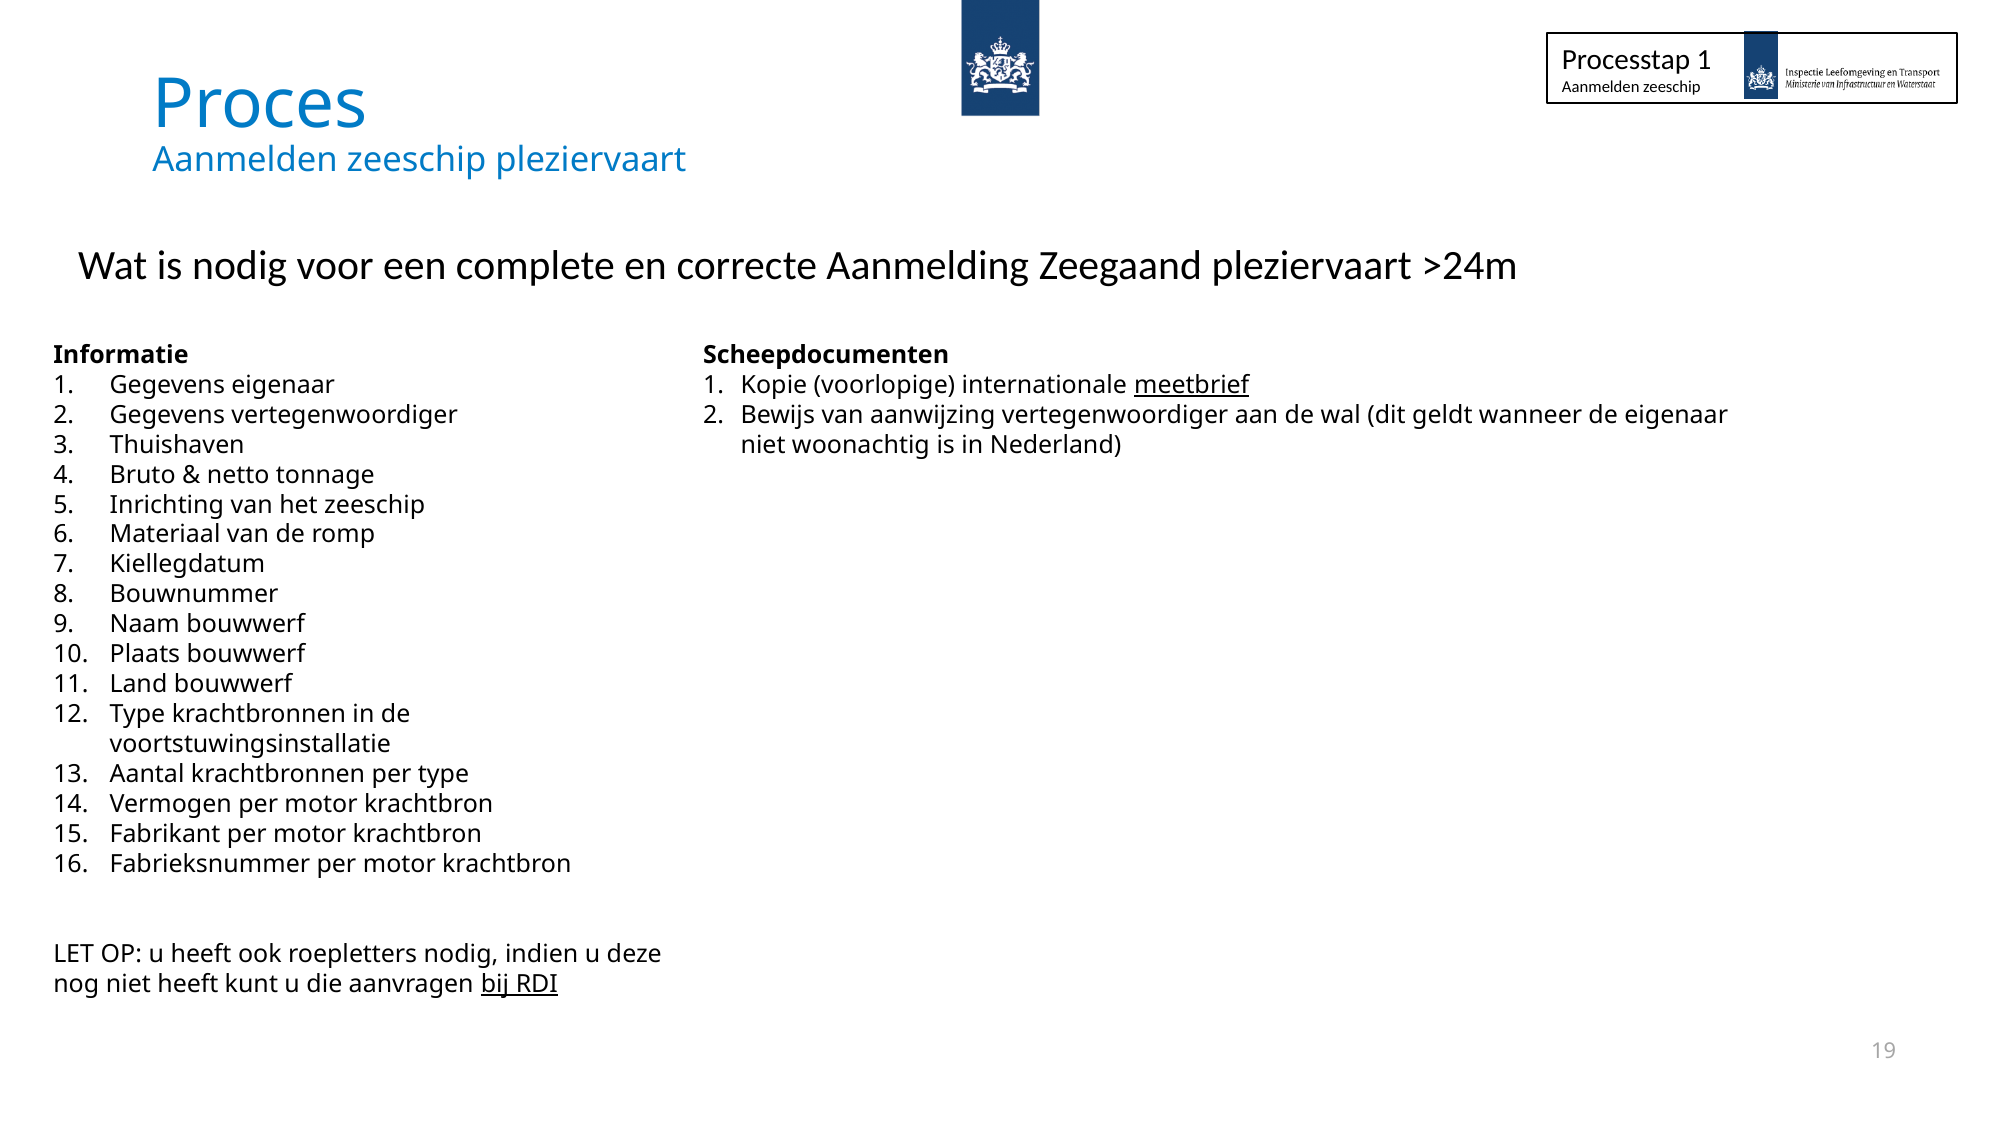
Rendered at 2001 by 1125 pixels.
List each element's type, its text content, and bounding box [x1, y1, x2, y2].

text_box Scheepdocumenten Kopie (voorlopige) internationale meetbrief Bewijs van aanwijzing vertegenwoordiger aan de wal (dit geldt wanneer de eigenaar niet woonachtig is in Nederland) [688, 331, 1761, 466]
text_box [1546, 31, 1958, 116]
title Proces Aanmelden zeeschip pleziervaart [137, 59, 1386, 188]
slide_number 19 [1074, 1020, 1897, 1074]
text_box Wat is nodig voor een complete en correcte Aanmelding Zeegaand pleziervaart >24m [63, 230, 1879, 296]
text_box Informatie Gegevens eigenaar Gegevens vertegenwoordiger Thuishaven Bruto & netto tonnage Inrichting van het zeeschip Materiaal van de romp Kiellegdatum Bouwnummer Naam bouwwerf Plaats bouwwerf Land bouwwerf Type krachtbronnen in de voortstuwingsinstallatie Aantal krachtbronnen per type Vermogen per motor krachtbron Fabrikant per motor krachtbron Fabrieksnummer per motor krachtbron LET OP: u heeft ook roepletters nodig, indien u deze nog niet heeft kunt u die aanvragen bij RDI [38, 331, 689, 1005]
picture [0, 0, 2000, 174]
